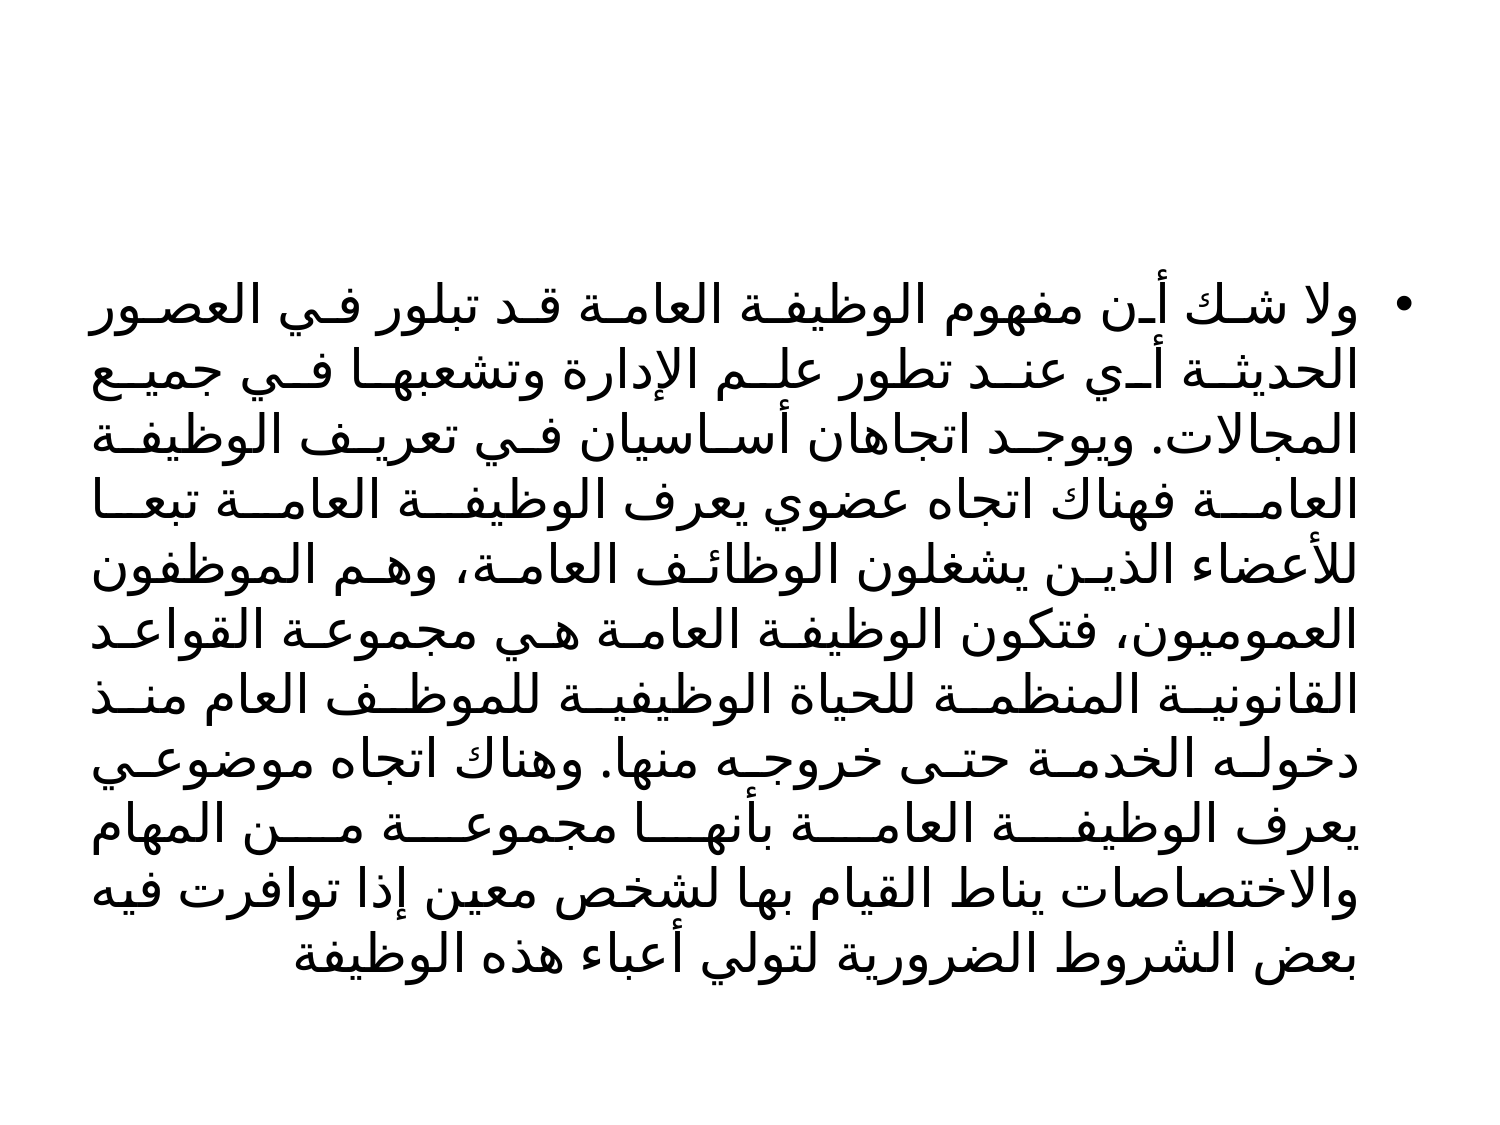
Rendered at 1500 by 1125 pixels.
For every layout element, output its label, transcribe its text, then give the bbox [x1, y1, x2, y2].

list ولا شك أن مفهوم الوظيفة العامة قد تبلور في العصور الحديثة أي عند تطور علم الإدارة وتشعبها في جميع المجالات. ويوجد اتجاهان أساسيان في تعريف الوظيفة العامة فهناك اتجاه عضوي يعرف الوظيفة العامة تبعا للأعضاء الذين يشغلون الوظائف العامة، وهم الموظفون العموميون، فتكون الوظيفة العامة هي مجموعة القواعد القانونية المنظمة للحياة الوظيفية للموظف العام منذ دخوله الخدمة حتى خروجه منها. وهناك اتجاه موضوعي يعرف الوظيفة العامة بأنها مجموعة من المهام والاختصاصات يناط القيام بها لشخص معين إذا توافرت فيه بعض الشروط الضرورية لتولي أعباء هذه الوظيفة [75, 262, 1425, 1005]
